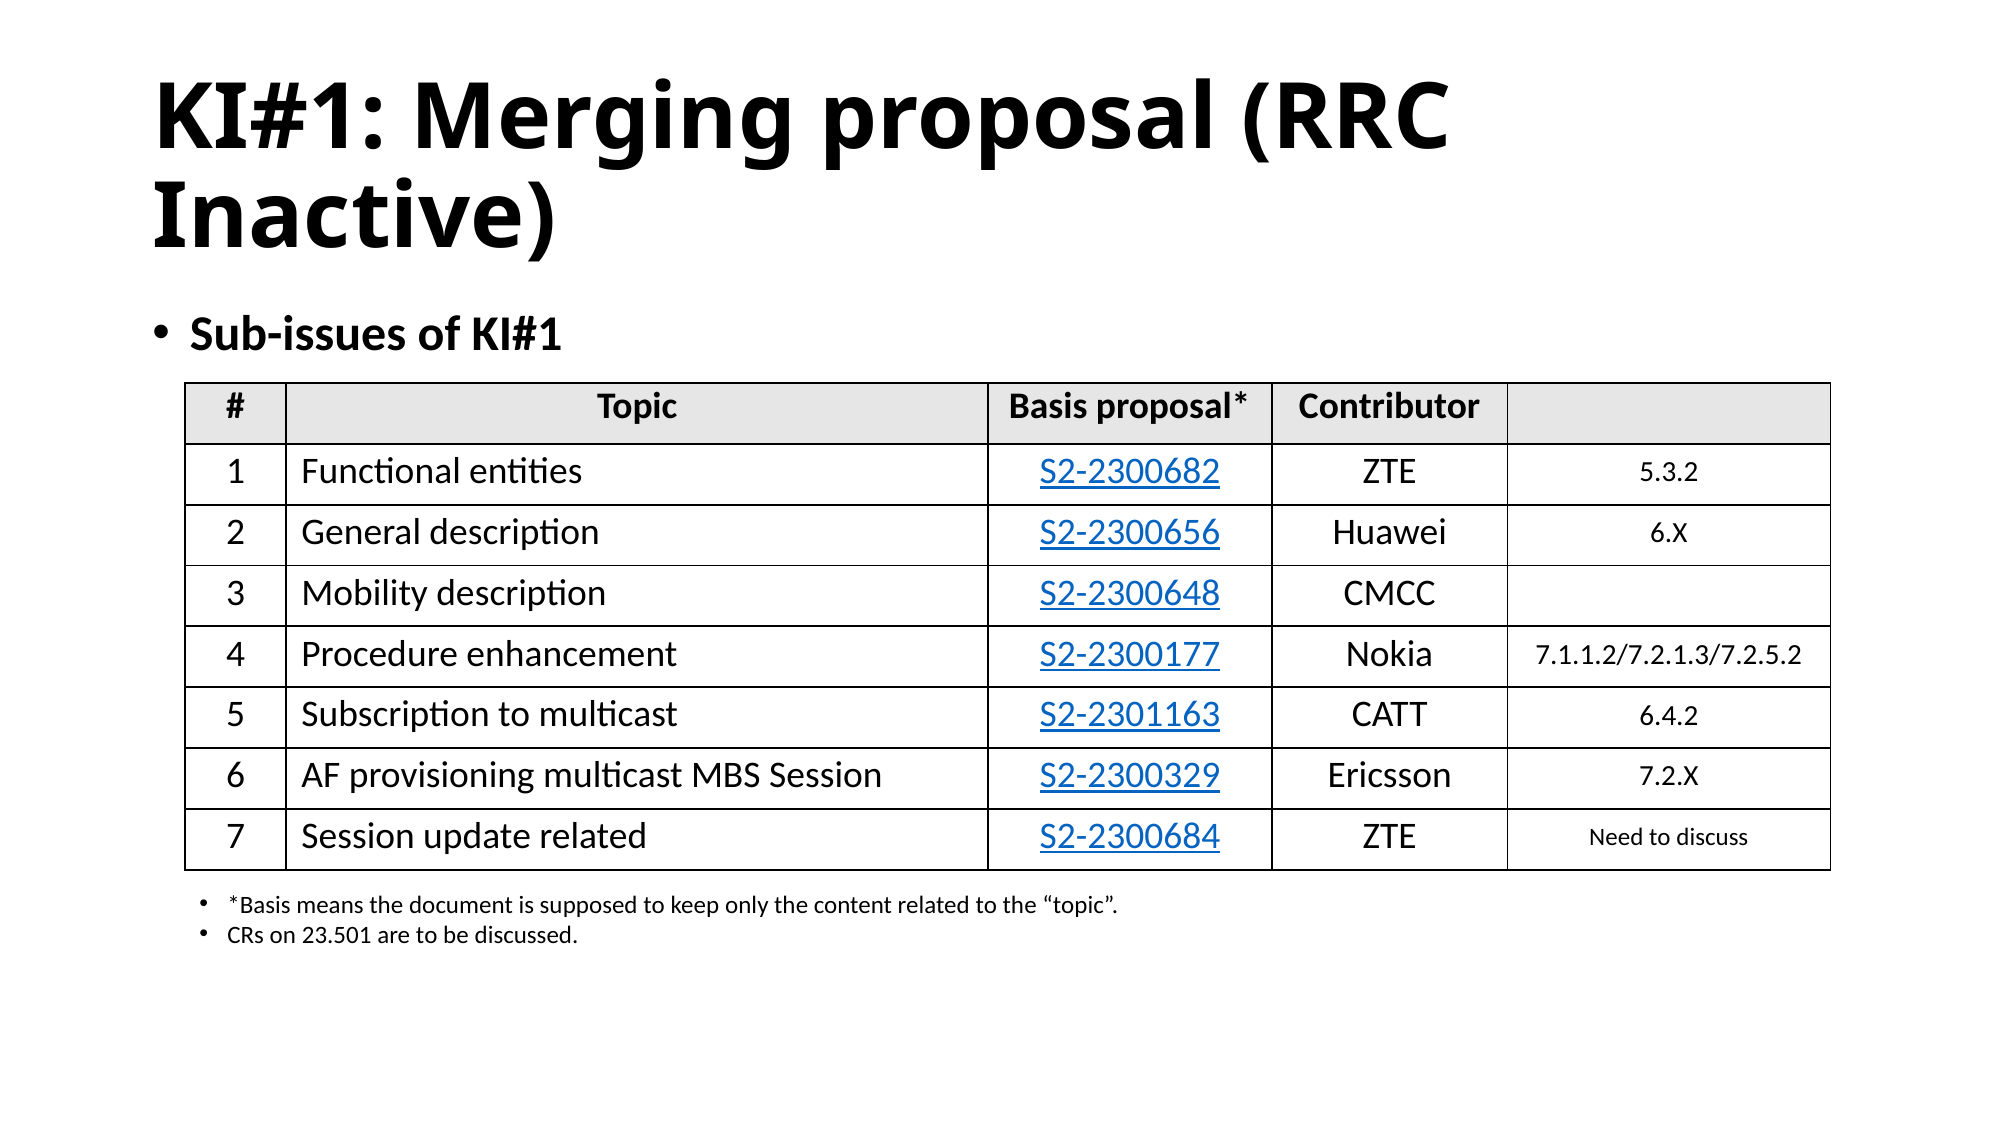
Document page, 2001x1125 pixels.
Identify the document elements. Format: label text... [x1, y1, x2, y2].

table_cell 4 [186, 627, 285, 686]
table_header Basis proposal* [989, 384, 1271, 443]
table_cell Mobility description [287, 566, 987, 625]
table_cell 3 [186, 566, 285, 625]
table_cell CATT [1273, 688, 1507, 747]
table_cell S2-2300329 [989, 749, 1271, 808]
table_cell General description [287, 506, 987, 565]
table_cell S2-2300177 [989, 627, 1271, 686]
text_box *Basis means the document is supposed to keep only the content related to the “topic”. CRs on 23.501 are to be discussed. [184, 880, 1186, 956]
table_cell S2-2300648 [989, 566, 1271, 625]
table_cell AF provisioning multicast MBS Session [287, 749, 987, 808]
table_header [1508, 384, 1830, 443]
table_cell Subscription to multicast [287, 688, 987, 747]
table_cell Session update related [287, 810, 987, 869]
table_cell 7.2.X [1508, 749, 1830, 808]
table_cell [1508, 566, 1830, 625]
table_cell 5.3.2 [1508, 445, 1830, 504]
table_cell ZTE [1273, 810, 1507, 869]
table_header Contributor [1273, 384, 1507, 443]
table_cell Nokia [1273, 627, 1507, 686]
table_header Topic [287, 384, 987, 443]
table_cell S2-2301163 [989, 688, 1271, 747]
table_cell ZTE [1273, 445, 1507, 504]
table_cell 6 [186, 749, 285, 808]
table_cell Need to discuss [1508, 810, 1830, 869]
list Sub-issues of KI#1 [137, 299, 1863, 1014]
table_cell 1 [186, 445, 285, 504]
table_cell S2-2300656 [989, 506, 1271, 565]
title KI#1: Merging proposal (RRC Inactive) [137, 59, 1863, 278]
table_cell Functional entities [287, 445, 987, 504]
table_cell S2-2300682 [989, 445, 1271, 504]
table_cell 5 [186, 688, 285, 747]
table_header # [186, 384, 285, 443]
table_cell S2-2300684 [989, 810, 1271, 869]
table_cell Procedure enhancement [287, 627, 987, 686]
table_cell Ericsson [1273, 749, 1507, 808]
table_cell 6.4.2 [1508, 688, 1830, 747]
table_cell Huawei [1273, 506, 1507, 565]
table_cell 2 [186, 506, 285, 565]
table_cell CMCC [1273, 566, 1507, 625]
table_cell 7 [186, 810, 285, 869]
table_cell 7.1.1.2/7.2.1.3/7.2.5.2 [1508, 627, 1830, 686]
table_cell 6.X [1508, 506, 1830, 565]
